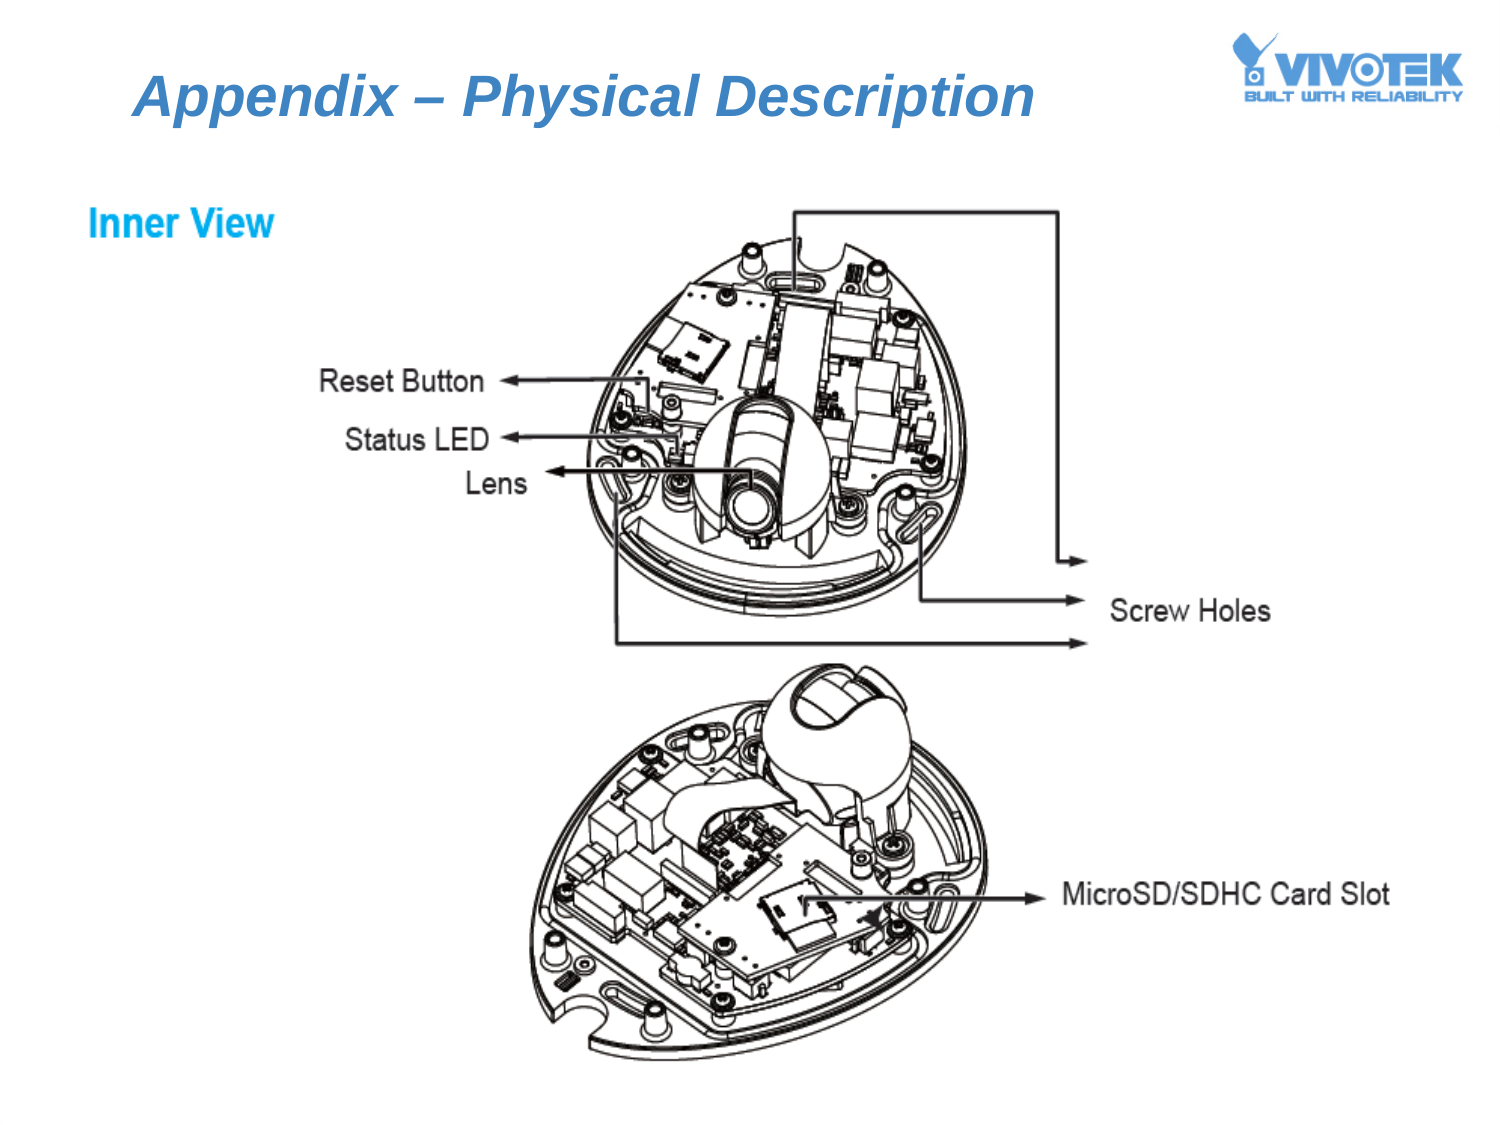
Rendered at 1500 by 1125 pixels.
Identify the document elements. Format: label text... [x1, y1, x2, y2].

text_box Appendix – Physical Description [29, 51, 1140, 136]
picture [0, 0, 1500, 1125]
